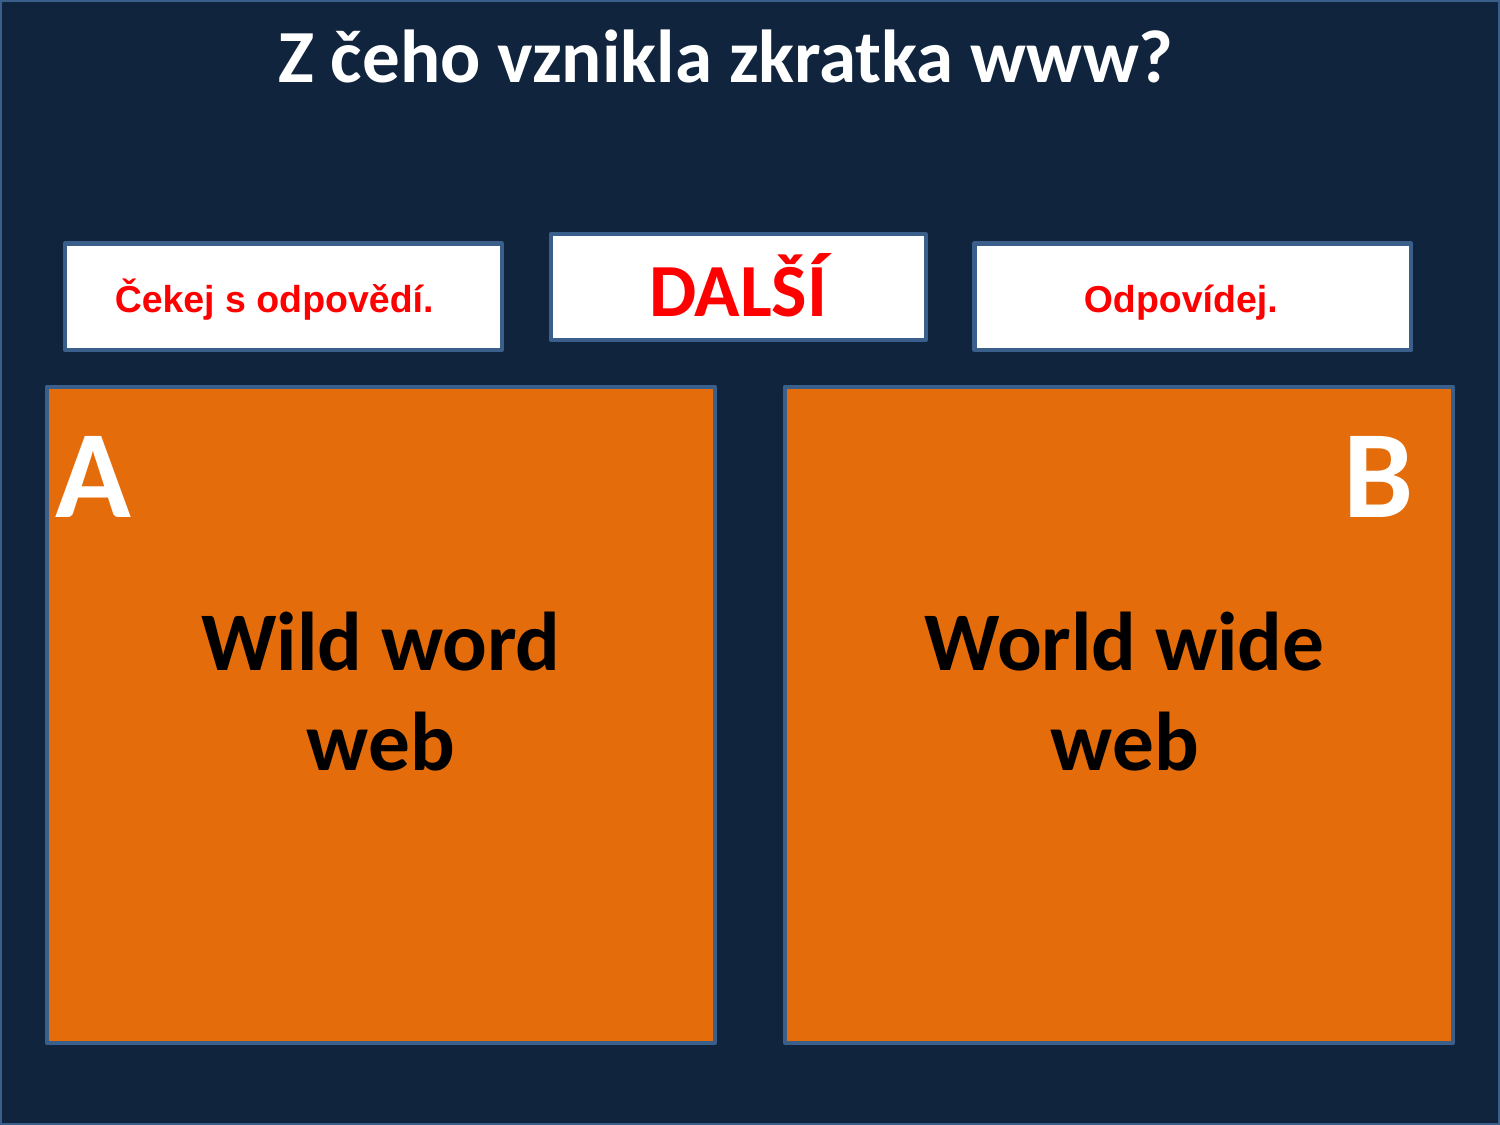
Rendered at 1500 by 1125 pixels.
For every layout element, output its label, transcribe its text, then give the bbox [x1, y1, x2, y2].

text_box [45, 385, 717, 1045]
text_box Z čeho vznikla zkratka www? [199, 0, 1254, 105]
text_box [783, 385, 1455, 1045]
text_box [550, 234, 926, 341]
text_box [0, 0, 1500, 1125]
text_box A [41, 385, 171, 551]
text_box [128, 585, 1395, 788]
text_box B [1328, 385, 1458, 551]
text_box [64, 243, 502, 351]
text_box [974, 243, 1412, 351]
